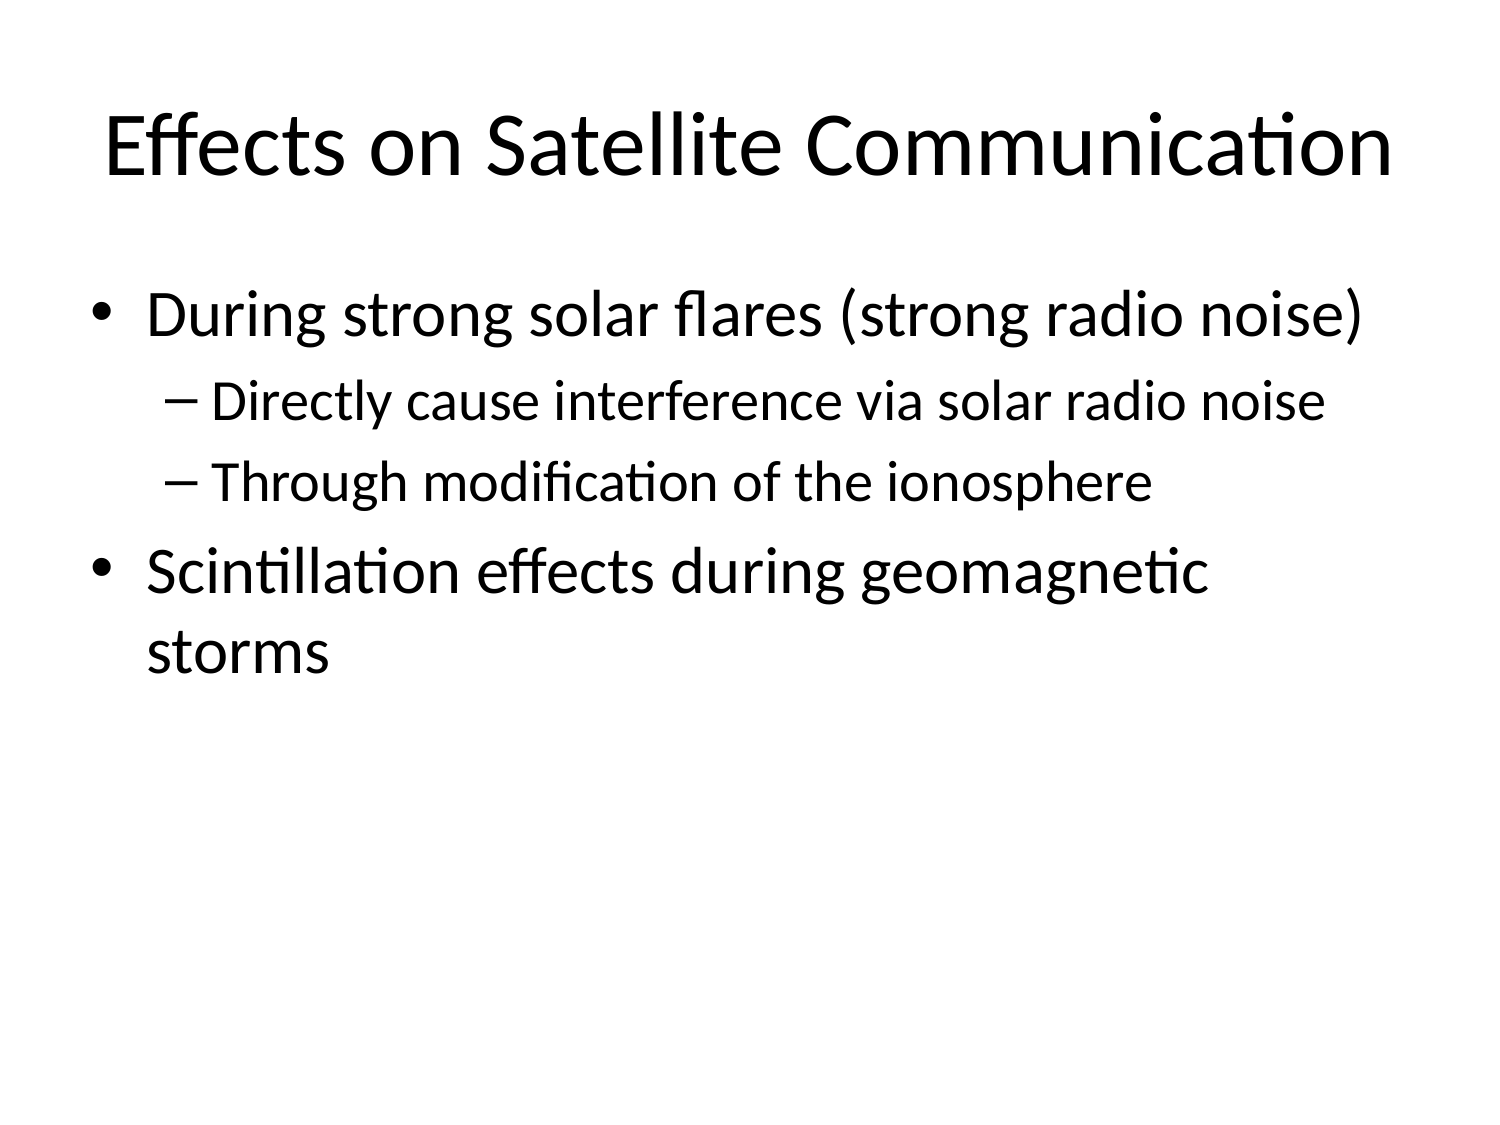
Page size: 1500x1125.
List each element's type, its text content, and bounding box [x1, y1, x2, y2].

list During strong solar flares (strong radio noise) Directly cause interference via solar radio noise Through modification of the ionosphere Scintillation effects during geomagnetic storms [75, 262, 1425, 1005]
title Effects on Satellite Communication [75, 45, 1425, 233]
